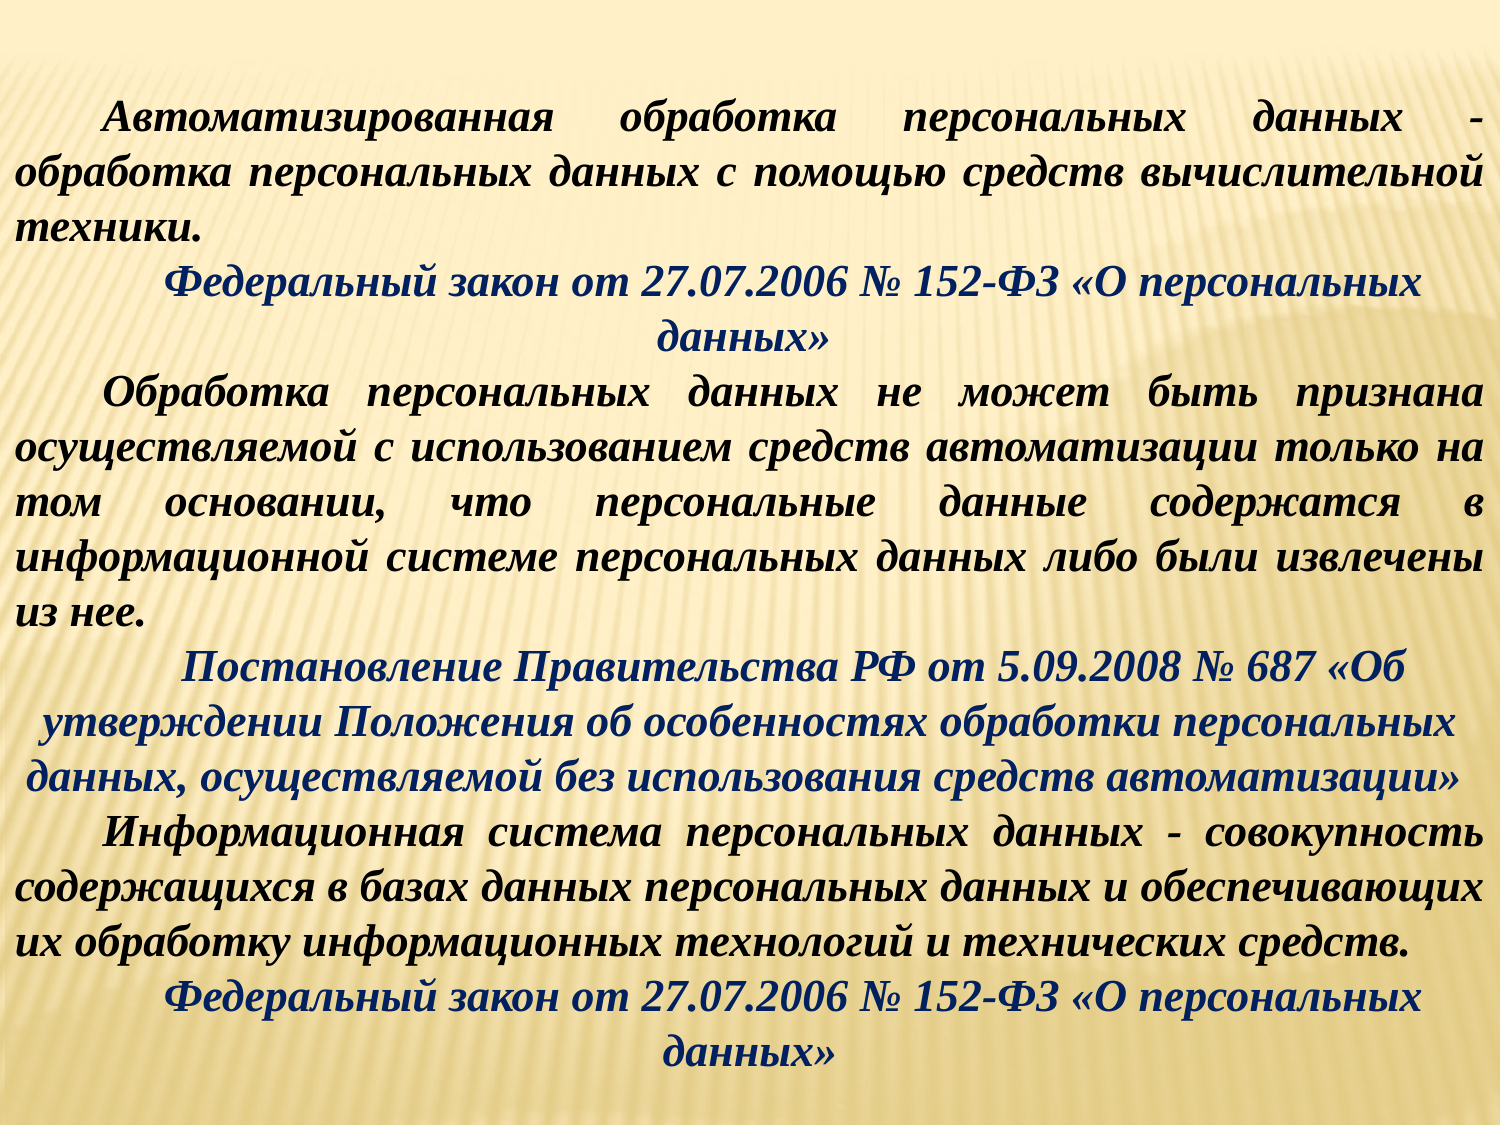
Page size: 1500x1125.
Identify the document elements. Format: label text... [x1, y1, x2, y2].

text_box Автоматизированная обработка персональных данных - обработка персональных данных с помощью средств вычислительной техники. Федеральный закон от 27.07.2006 № 152-ФЗ «О персональных данных» Обработка персональных данных не может быть признана осуществляемой с использованием средств автоматизации только на том основании, что персональные данные содержатся в информационной системе персональных данных либо были извлечены из нее. Постановление Правительства РФ от 5.09.2008 № 687 «Об утверждении Положения об особенностях обработки персональных данных, осуществляемой без использования средств автоматизации» Информационная система персональных данных - совокупность содержащихся в базах данных персональных данных и обеспечивающих их обработку информационных технологий и технических средств. Федеральный закон от 27.07.2006 № 152-ФЗ «О персональных данных» [0, 78, 1500, 1083]
